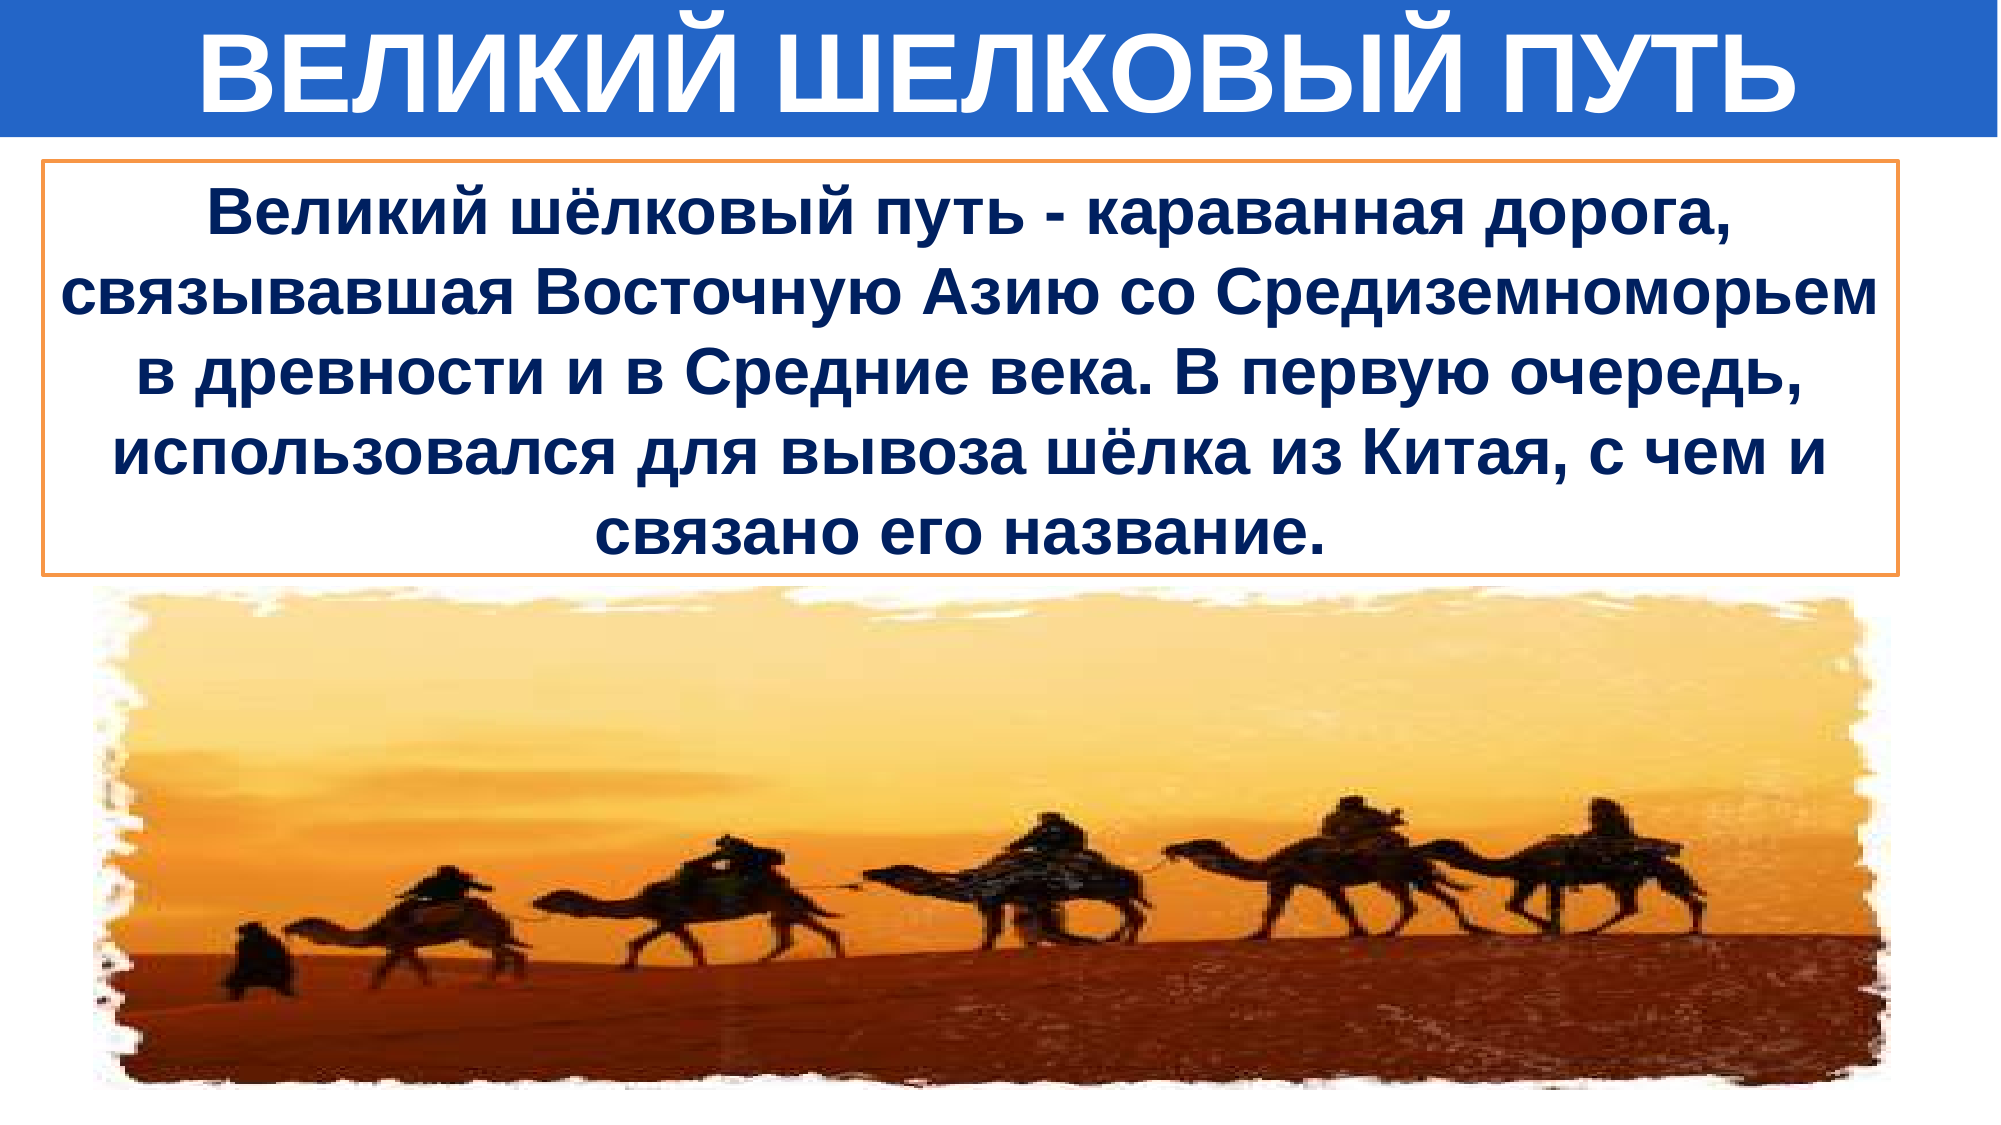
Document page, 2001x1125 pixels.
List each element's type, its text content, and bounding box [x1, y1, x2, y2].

text_box Великий шёлковый путь - караванная дорога, связывавшая Восточную Азию со Средиземноморьем в древности и в Средние века. В первую очередь, использовался для вывоза шёлка из Китая, с чем и связано его название. [41, 159, 1900, 577]
picture [93, 585, 1891, 1091]
text_box ВЕЛИКИЙ ШЕЛКОВЫЙ ПУТЬ [0, 0, 1998, 138]
